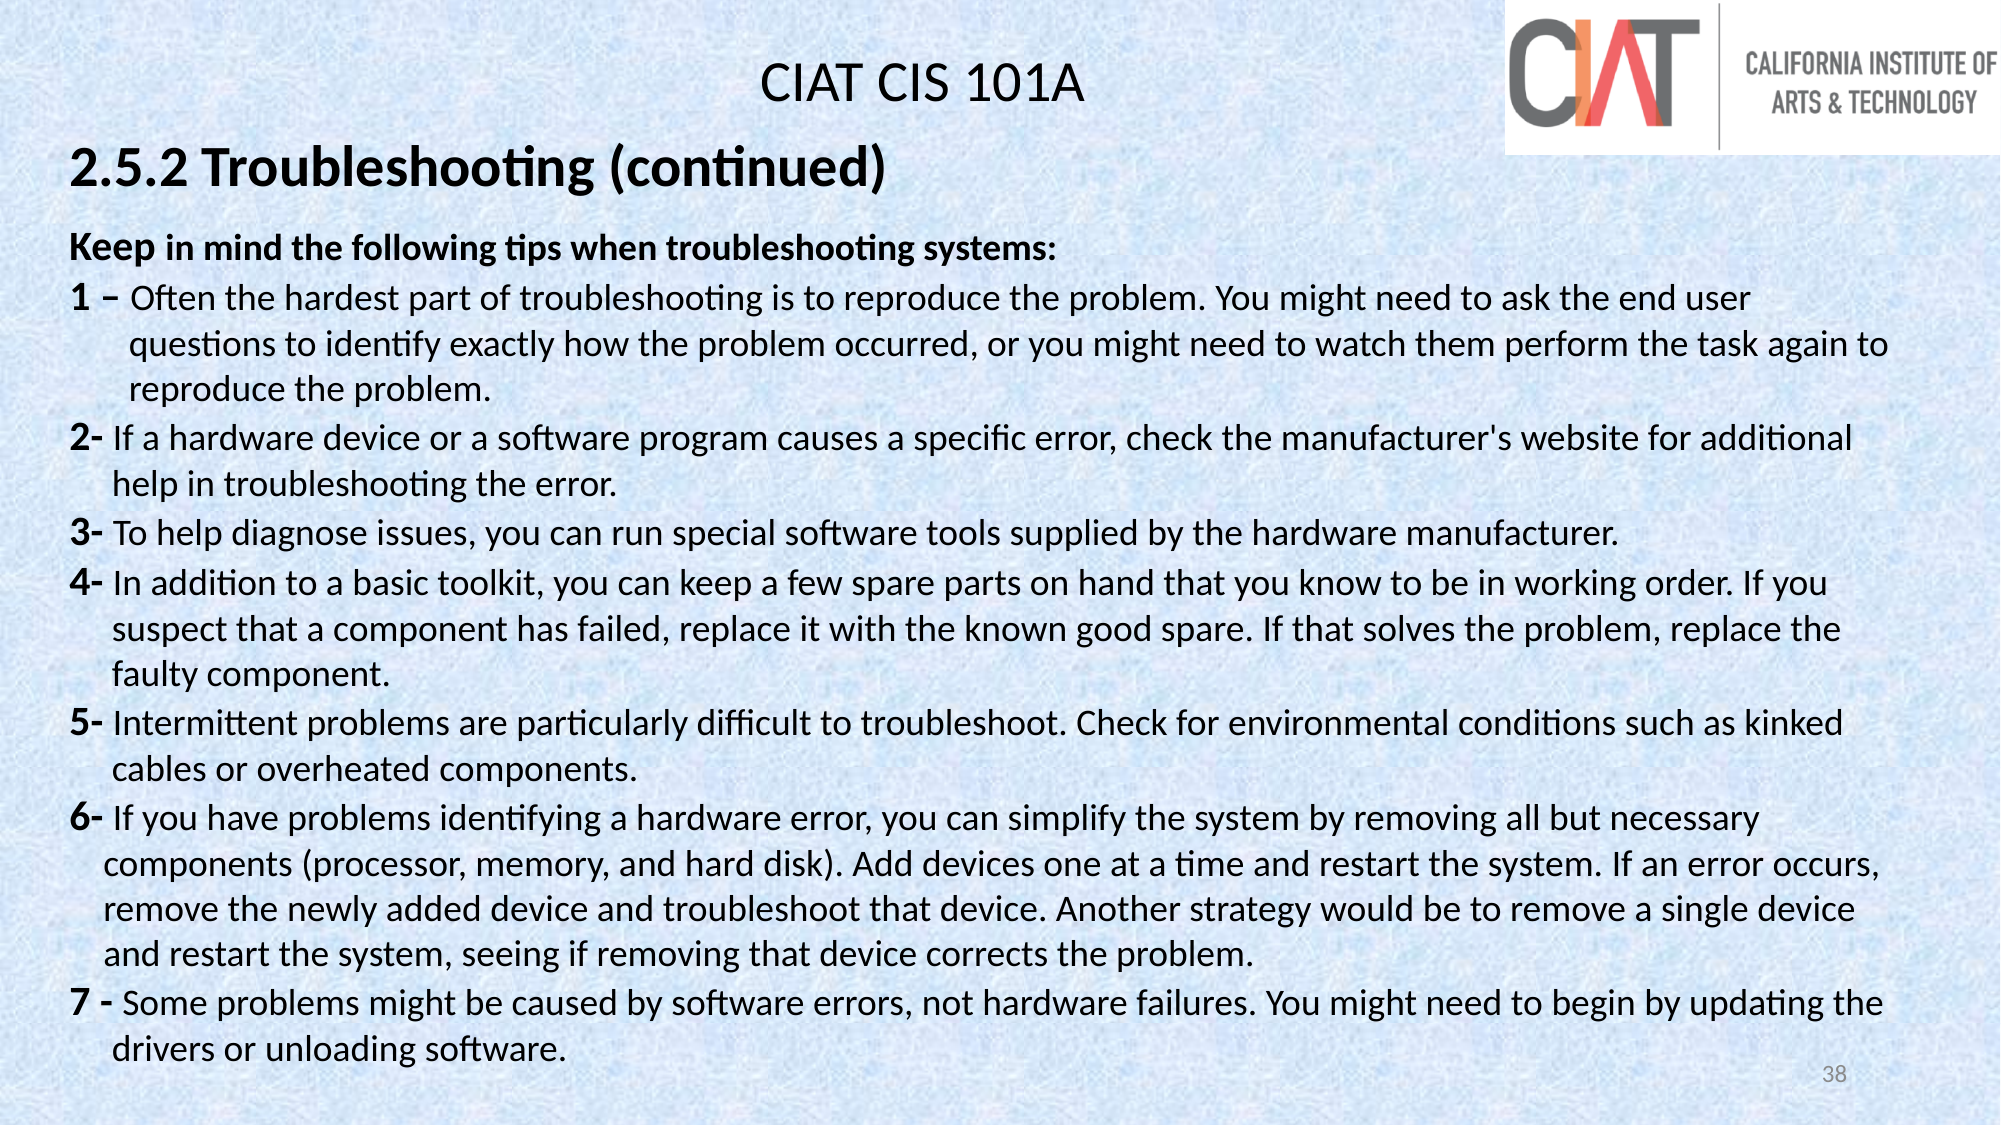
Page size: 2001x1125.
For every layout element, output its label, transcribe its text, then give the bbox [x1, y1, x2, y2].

slide_number 38 [1412, 1076, 1863, 1103]
picture [0, 0, 2001, 1125]
text_box 2.5.2 Troubleshooting (continued) Keep in mind the following tips when troubleshooting systems: 1 – Often the hardest part of troubleshooting is to reproduce the problem. You might need to ask the end user questions to identify exactly how the problem occurred, or you might need to watch them perform the task again to reproduce the problem. 2- If a hardware device or a software program causes a specific error, check the manufacturer's website for additional help in troubleshooting the error. 3- To help diagnose issues, you can run special software tools supplied by the hardware manufacturer. 4- In addition to a basic toolkit, you can keep a few spare parts on hand that you know to be in working order. If you suspect that a component has failed, replace it with the known good spare. If that solves the problem, replace the faulty component. 5- Intermittent problems are particularly difficult to troubleshoot. Check for environmental conditions such as kinked cables or overheated components. 6- If you have problems identifying a hardware error, you can simplify the system by removing all but necessary components (processor, memory, and hard disk). Add devices one at a time and restart the system. If an error occurs, remove the newly added device and troubleshoot that device. Another strategy would be to remove a single device and restart the system, seeing if removing that device corrects the problem. 7 - Some problems might be caused by software errors, not hardware failures. You might need to begin by updating the drivers or unloading software. [54, 121, 1912, 1076]
text_box CIAT CIS 101A [715, 35, 1145, 121]
